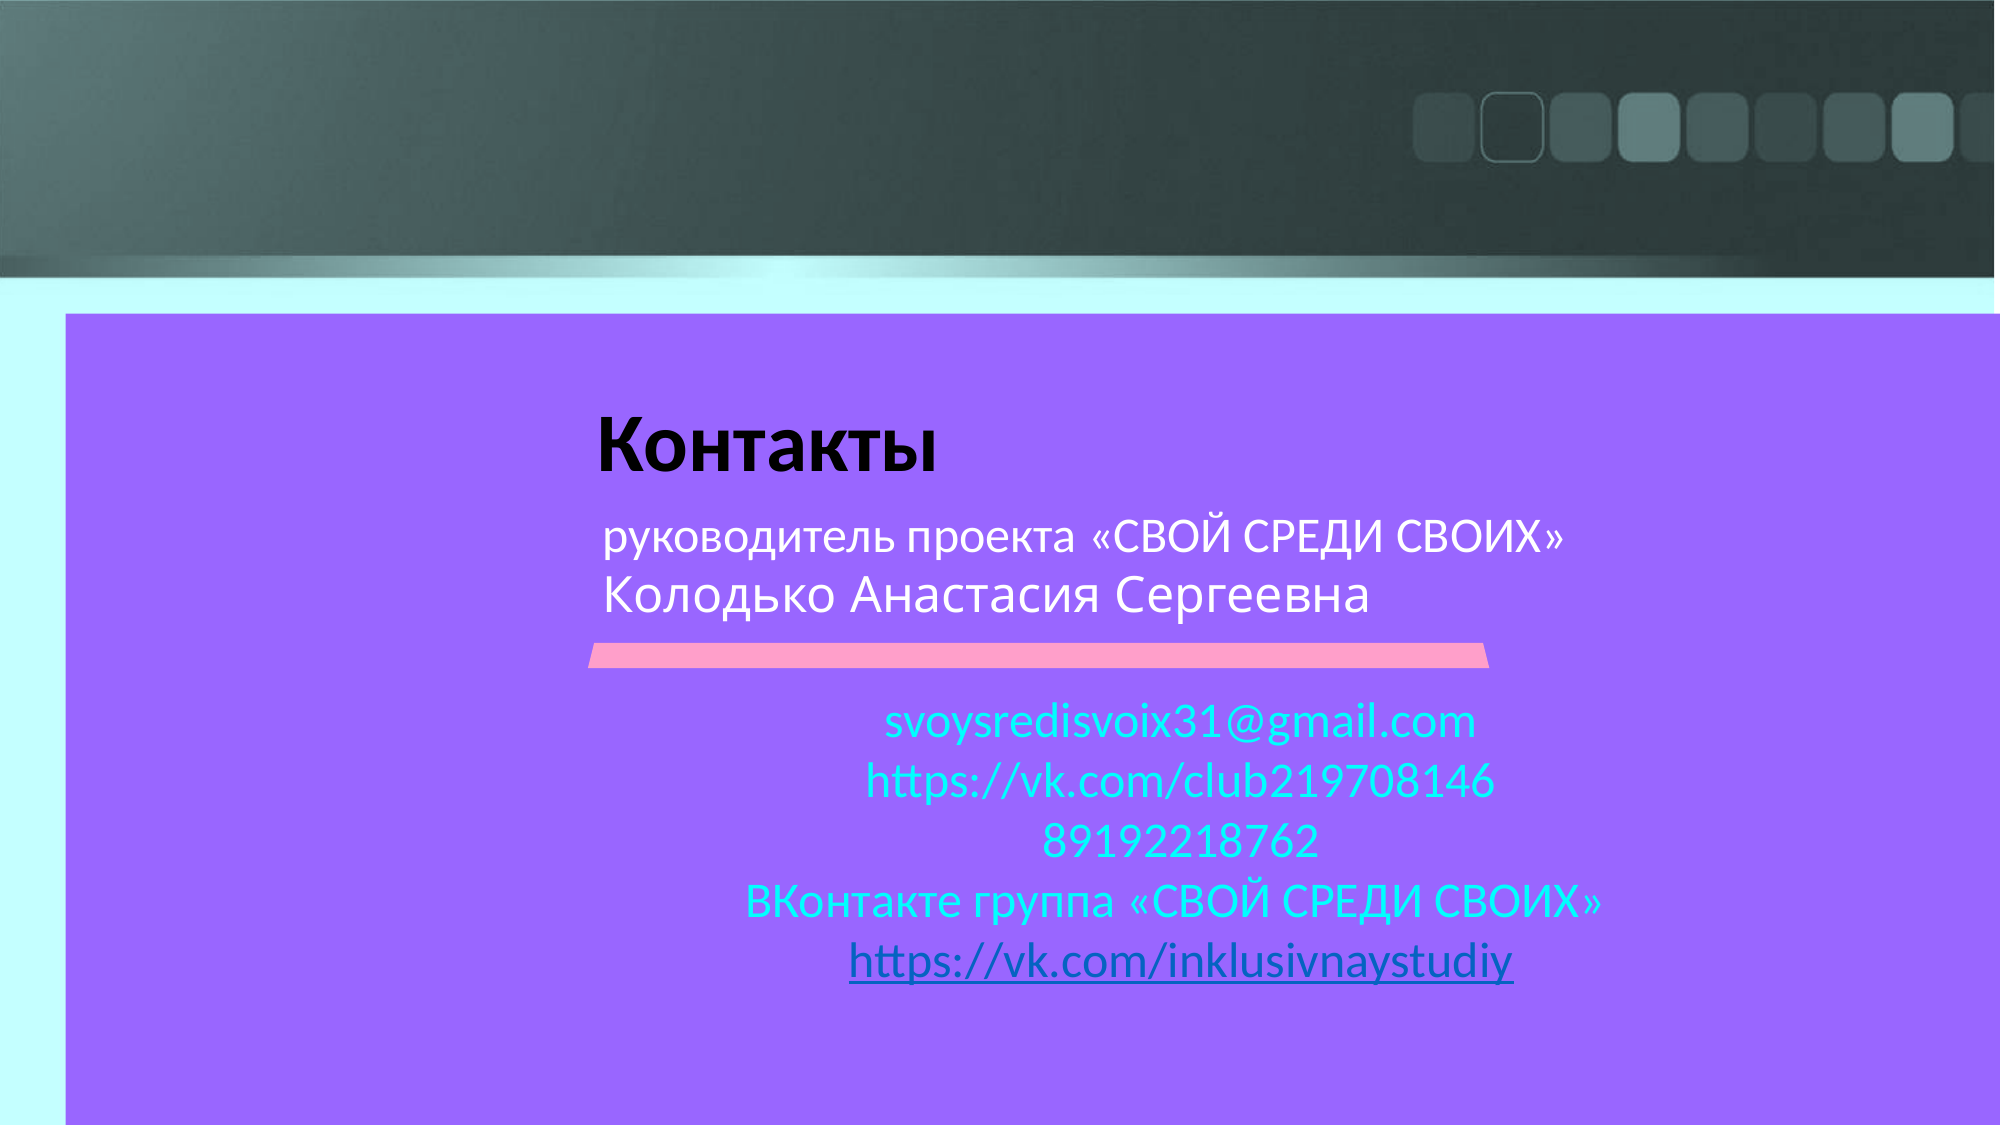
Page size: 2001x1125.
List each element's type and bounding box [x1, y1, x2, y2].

text_box [1995, 313, 2000, 1125]
picture [0, 0, 1995, 1125]
